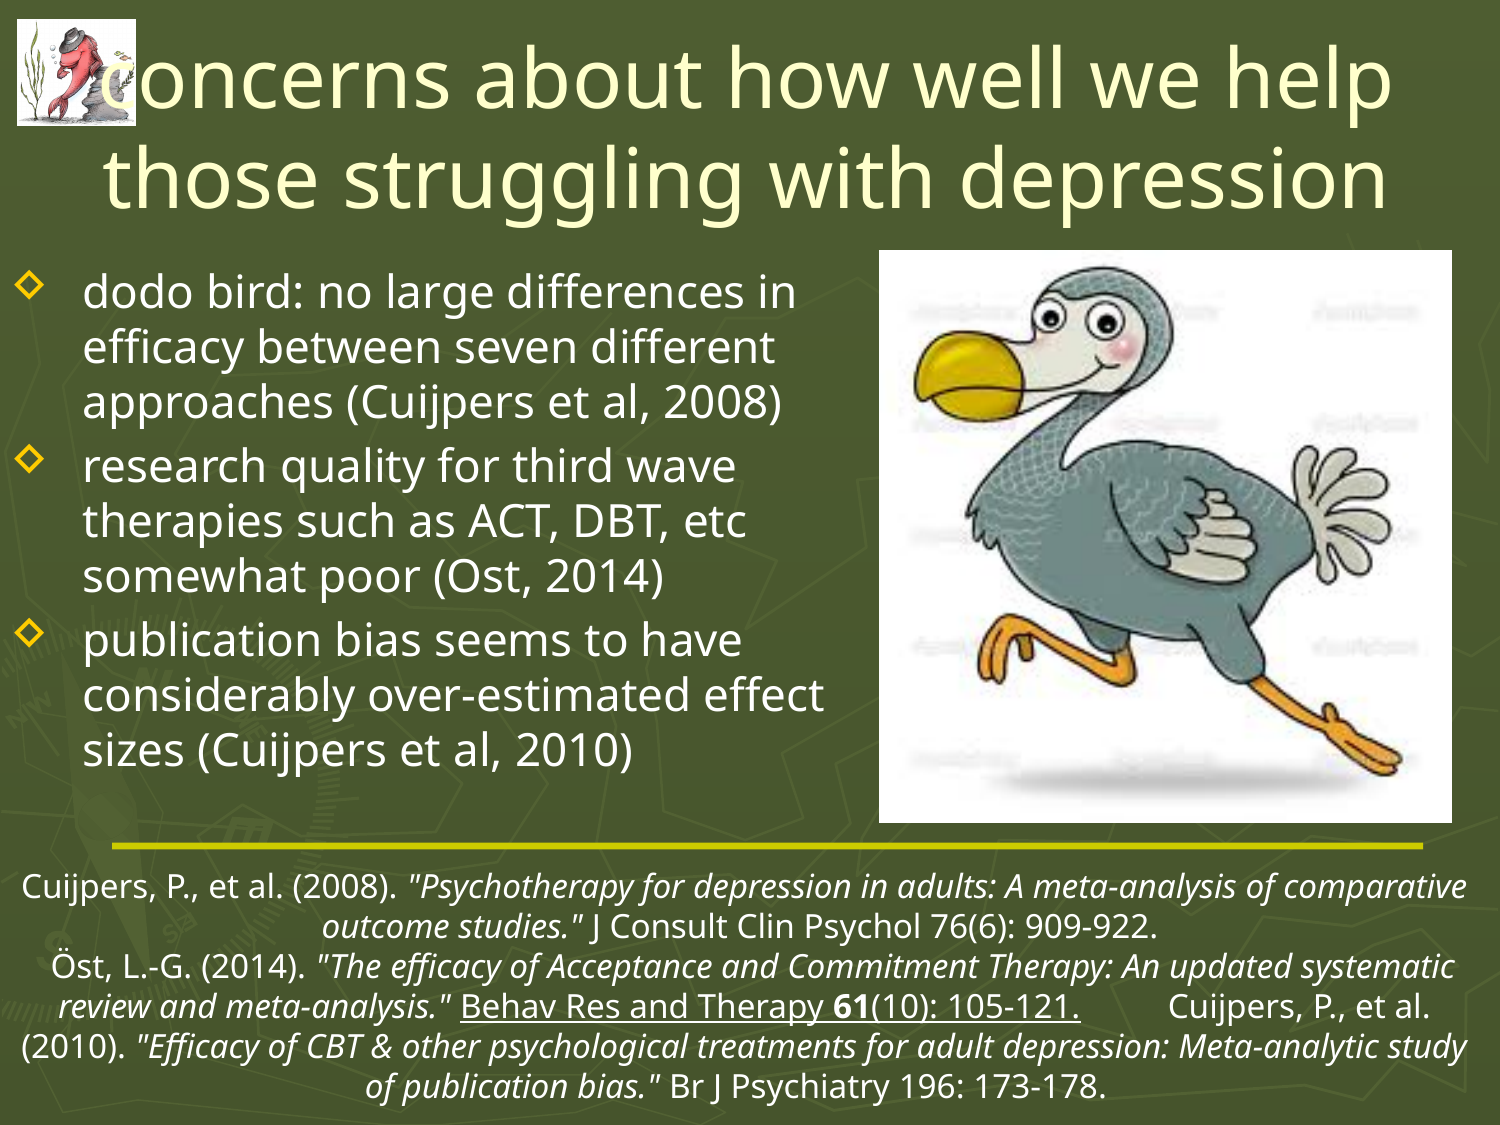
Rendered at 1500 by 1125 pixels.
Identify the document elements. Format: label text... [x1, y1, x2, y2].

picture [17, 18, 136, 126]
picture [879, 250, 1452, 823]
title concerns about how well we help those struggling with depression [5, 31, 1489, 219]
list dodo bird: no large differences in efficacy between seven different approaches (Cuijpers et al, 2008) research quality for third wave therapies such as ACT, DBT, etc somewhat poor (Ost, 2014) publication bias seems to have considerably over-estimated effect sizes (Cuijpers et al, 2010) [0, 255, 892, 835]
text_box Cuijpers, P., et al. (2008). "Psychotherapy for depression in adults: A meta-analysis of comparative outcome studies." J Consult Clin Psychol 76(6): 909-922. Öst, L.-G. (2014). "The efficacy of Acceptance and Commitment Therapy: An updated systematic review and meta-analysis." Behav Res and Therapy 61(10): 105-121. Cuijpers, P., et al. (2010). "Efficacy of CBT & other psychological treatments for adult depression: Meta-analytic study of publication bias." Br J Psychiatry 196: 173-178. [0, 857, 1493, 1113]
